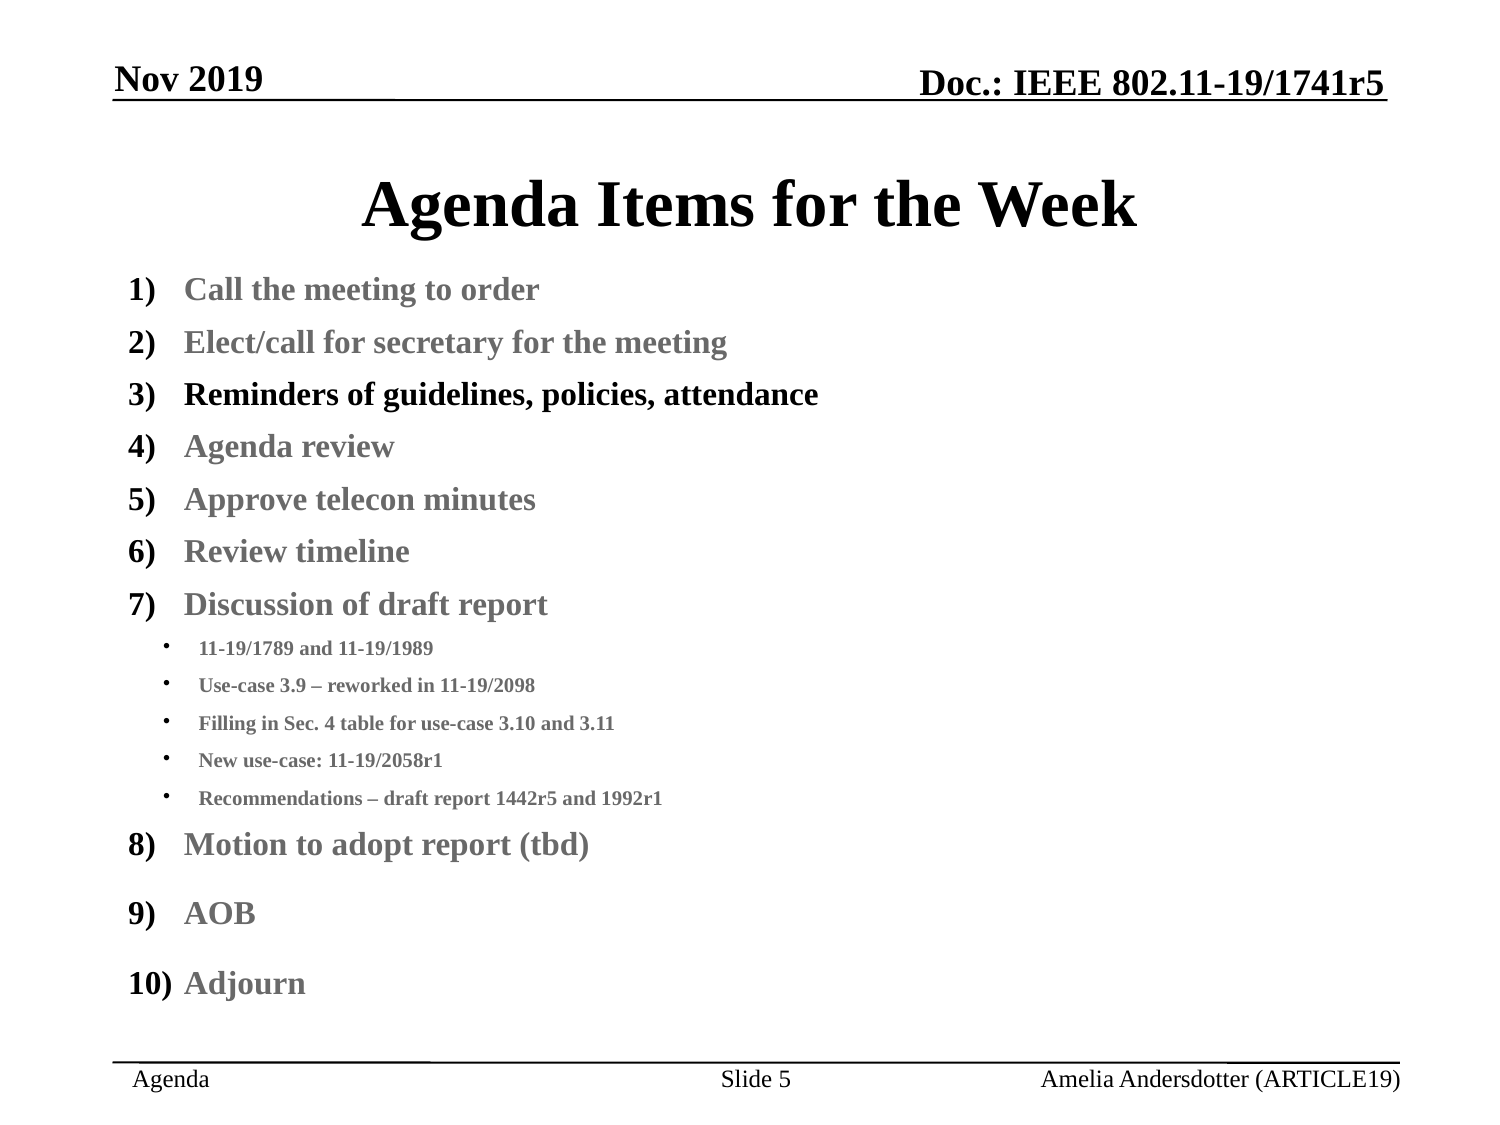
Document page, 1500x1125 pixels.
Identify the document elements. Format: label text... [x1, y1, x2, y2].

text_box Agenda Items for the Week [112, 112, 1387, 287]
text_box Call the meeting to order Elect/call for secretary for the meeting Reminders of guidelines, policies, attendance Agenda review Approve telecon minutes Review timeline Discussion of draft report 11-19/1789 and 11-19/1989 Use-case 3.9 – reworked in 11-19/2098 Filling in Sec. 4 table for use-case 3.10 and 3.11 New use-case: 11-19/2058r1 Recommendations – draft report 1442r5 and 1992r1 Motion to adopt report (tbd) AOB Adjourn [112, 287, 1387, 1039]
text_box Nov 2019 [114, 54, 422, 99]
text_box Slide <number> [712, 1062, 799, 1122]
text_box Amelia Andersdotter (ARTICLE19) [878, 1062, 1401, 1092]
